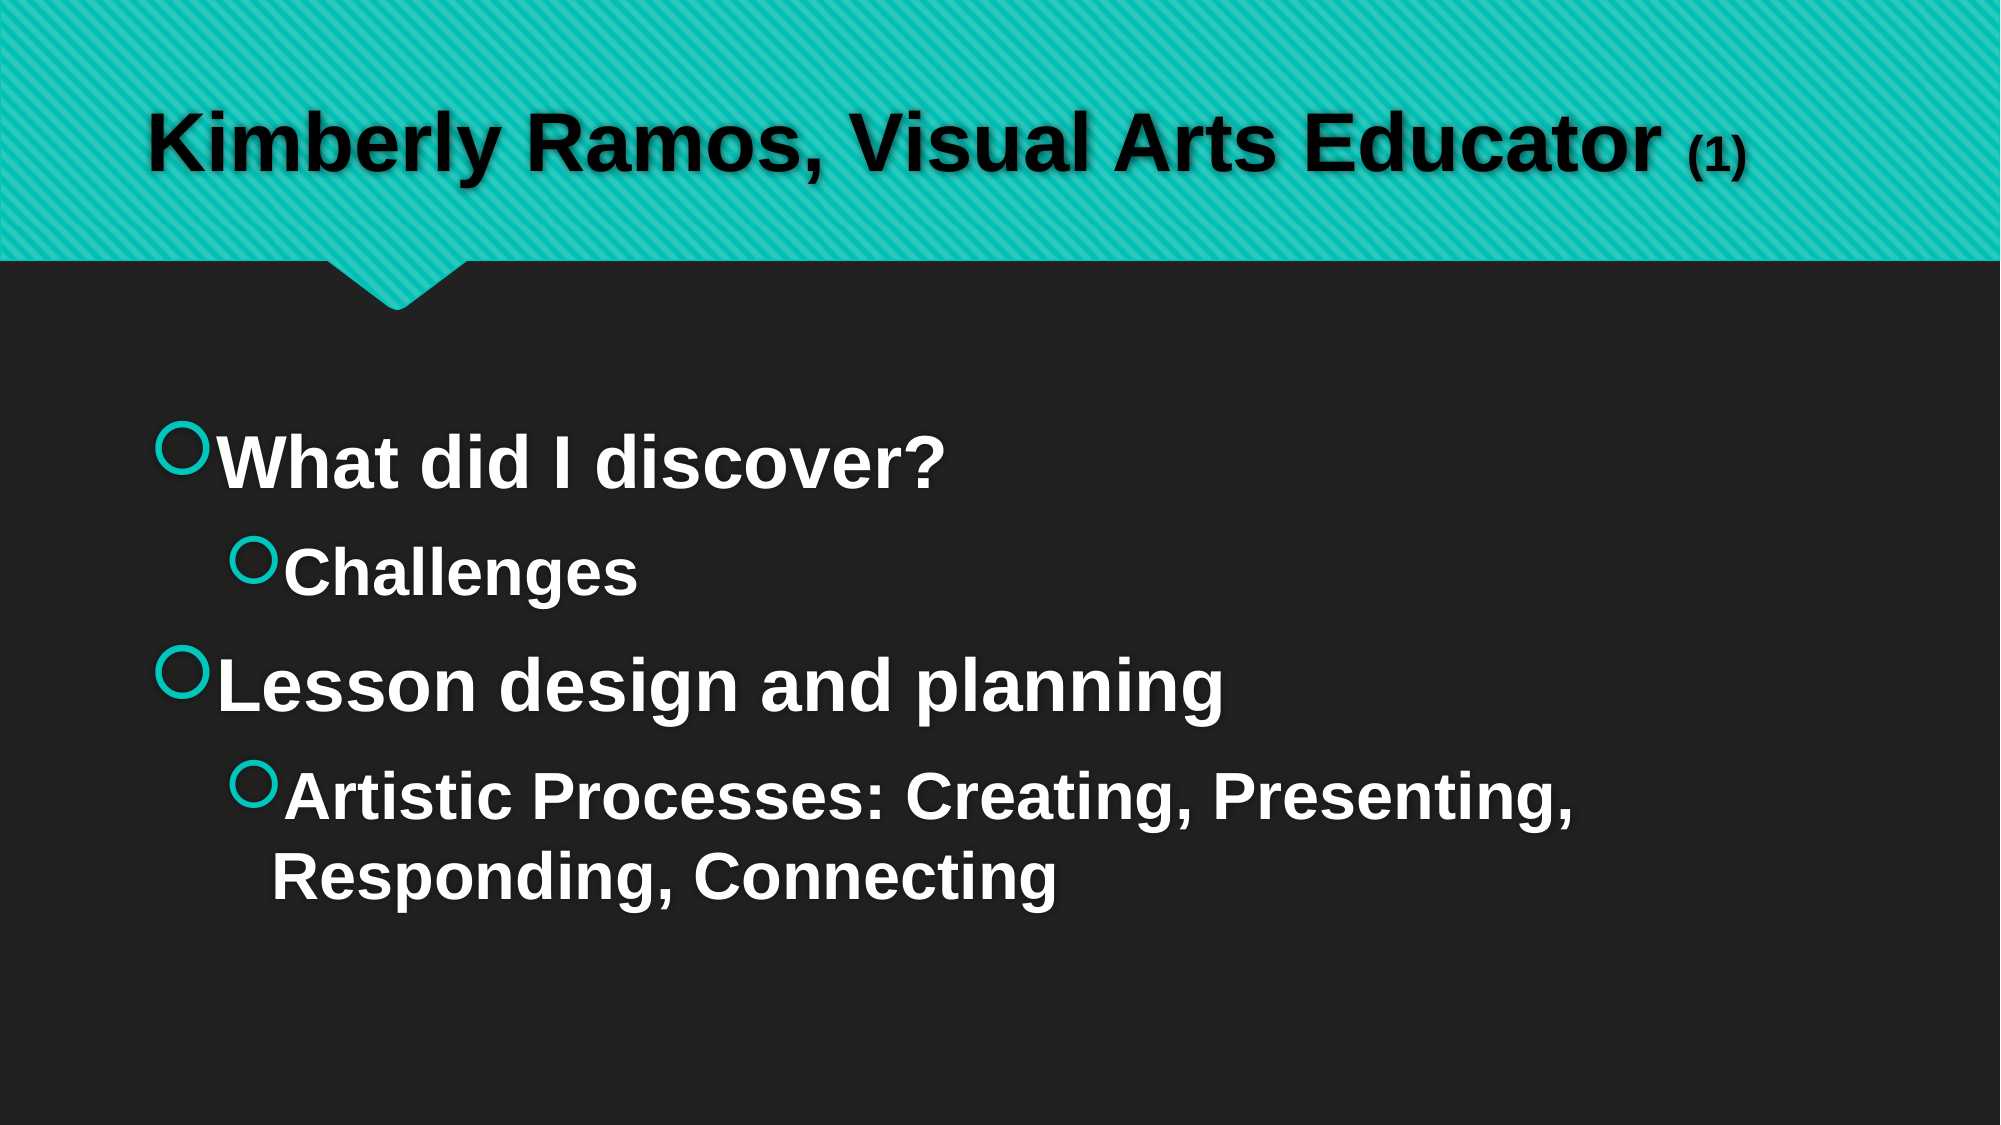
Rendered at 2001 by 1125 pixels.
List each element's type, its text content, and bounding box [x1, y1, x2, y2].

title Kimberly Ramos, Visual Arts Educator (1) [131, 36, 1866, 196]
list What did I discover? Challenges Lesson design and planning Artistic Processes: Creating, Presenting, Responding, Connecting [134, 364, 1866, 962]
